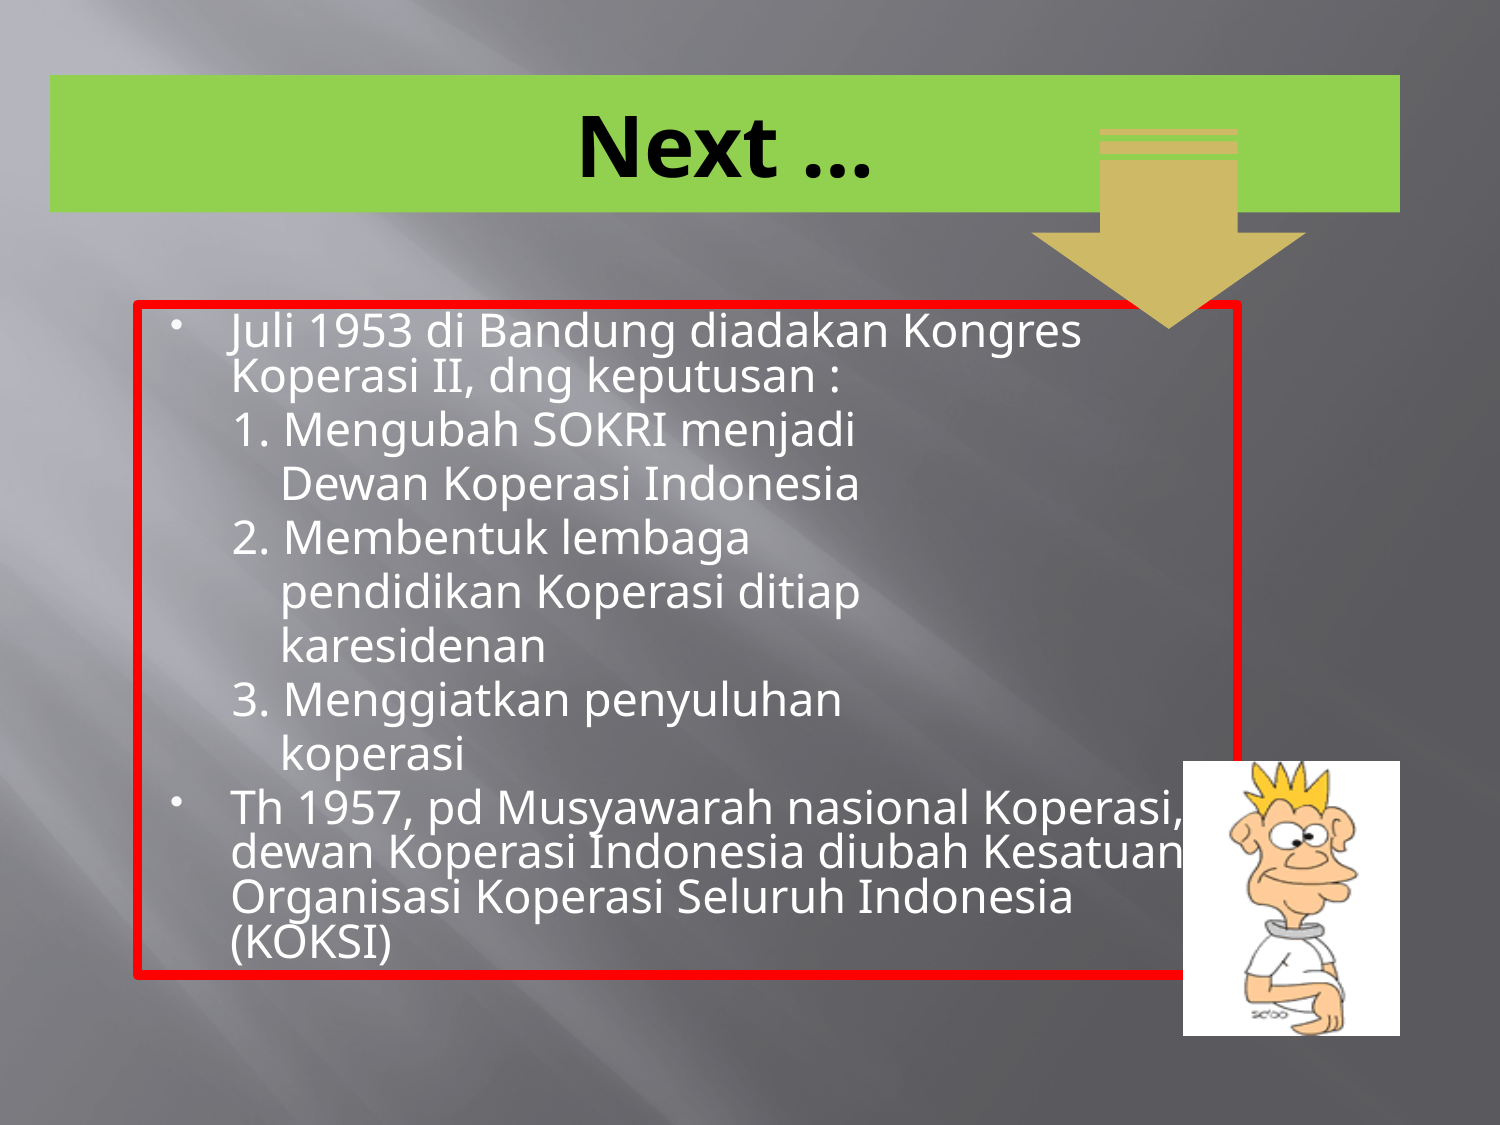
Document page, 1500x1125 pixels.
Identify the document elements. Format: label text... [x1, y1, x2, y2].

picture [1183, 761, 1401, 1037]
title Next … [50, 75, 1400, 213]
text_box [1098, 127, 1240, 137]
list Juli 1953 di Bandung diadakan Kongres Koperasi II, dng keputusan : 1. Mengubah SOKRI menjadi Dewan Koperasi Indonesia 2. Membentuk lembaga pendidikan Koperasi ditiap karesidenan 3. Menggiatkan penyuluhan koperasi Th 1957, pd Musyawarah nasional Koperasi, dewan Koperasi Indonesia diubah Kesatuan Organisasi Koperasi Seluruh Indonesia (KOKSI) [137, 304, 1238, 975]
text_box [1098, 139, 1240, 156]
text_box [1029, 158, 1309, 331]
